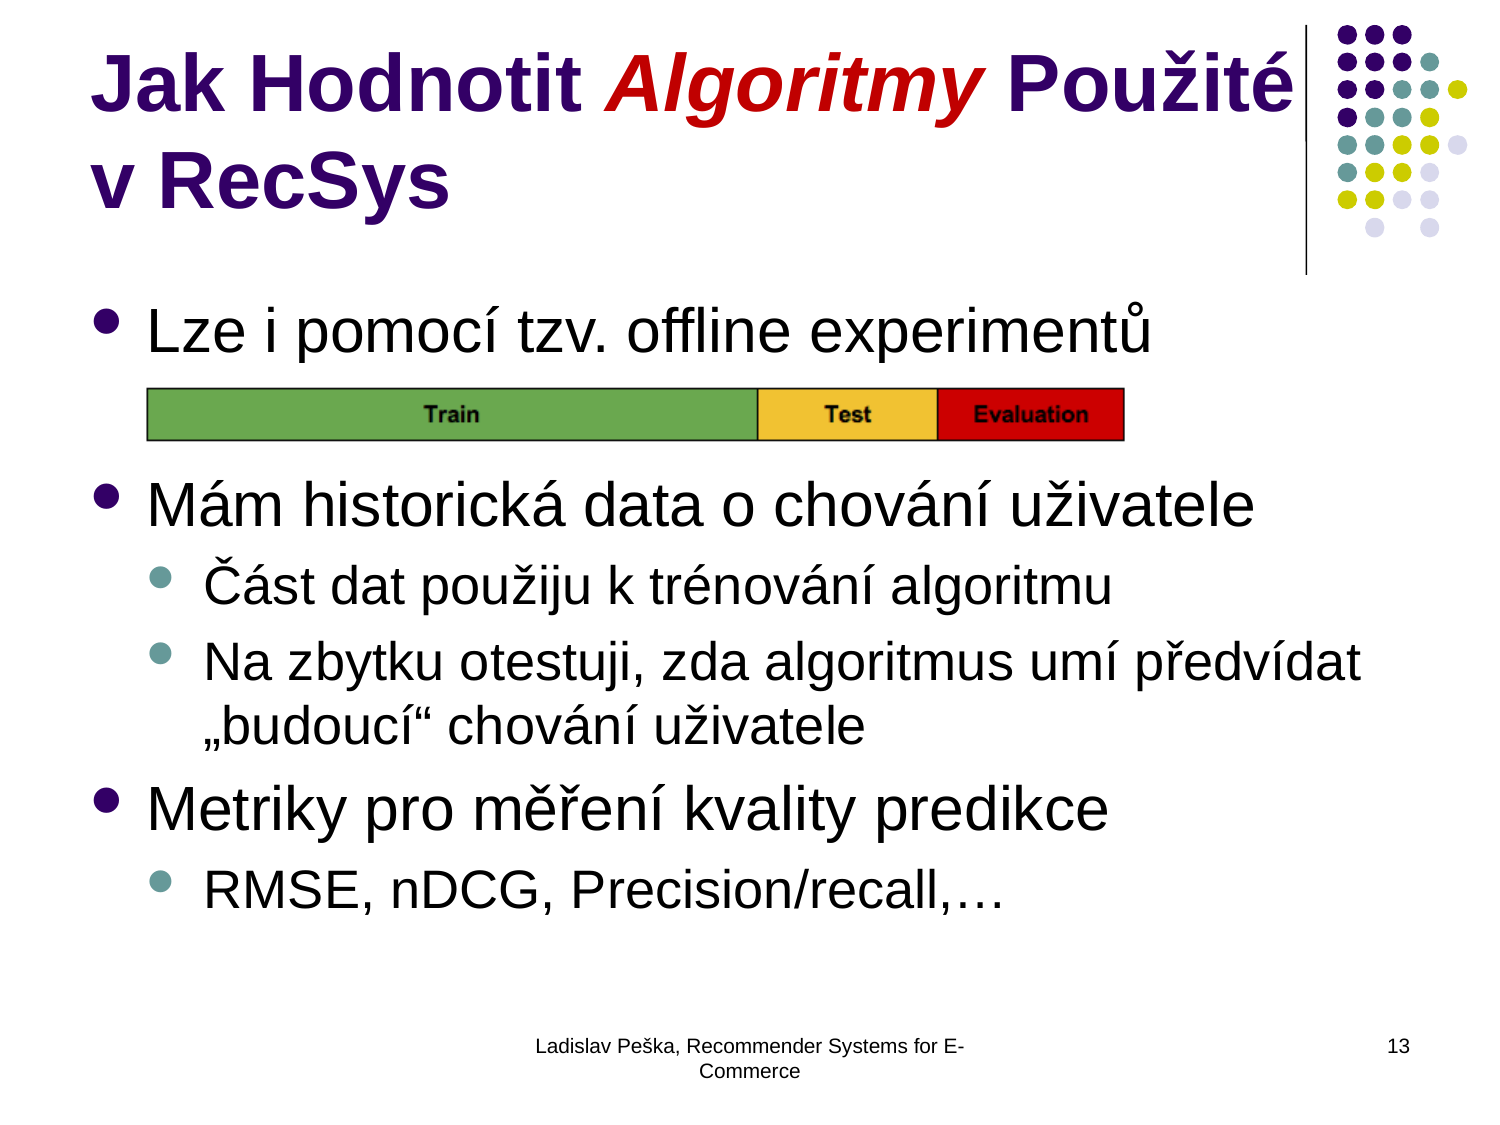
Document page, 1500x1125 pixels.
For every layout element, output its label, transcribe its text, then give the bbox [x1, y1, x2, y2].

slide_number 13 [1074, 1024, 1426, 1101]
title Jak Hodnotit Algoritmy Použité v RecSys [74, 19, 1313, 233]
list Lze i pomocí tzv. offline experimentů Mám historická data o chování uživatele Část dat použiju k trénování algoritmu Na zbytku otestuji, zda algoritmus umí předvídat „budoucí“ chování uživatele Metriky pro měření kvality predikce RMSE, nDCG, Precision/recall,… [74, 281, 1426, 1006]
footer Ladislav Peška, Recommender Systems for E-Commerce [512, 1024, 988, 1101]
picture [128, 362, 1150, 466]
